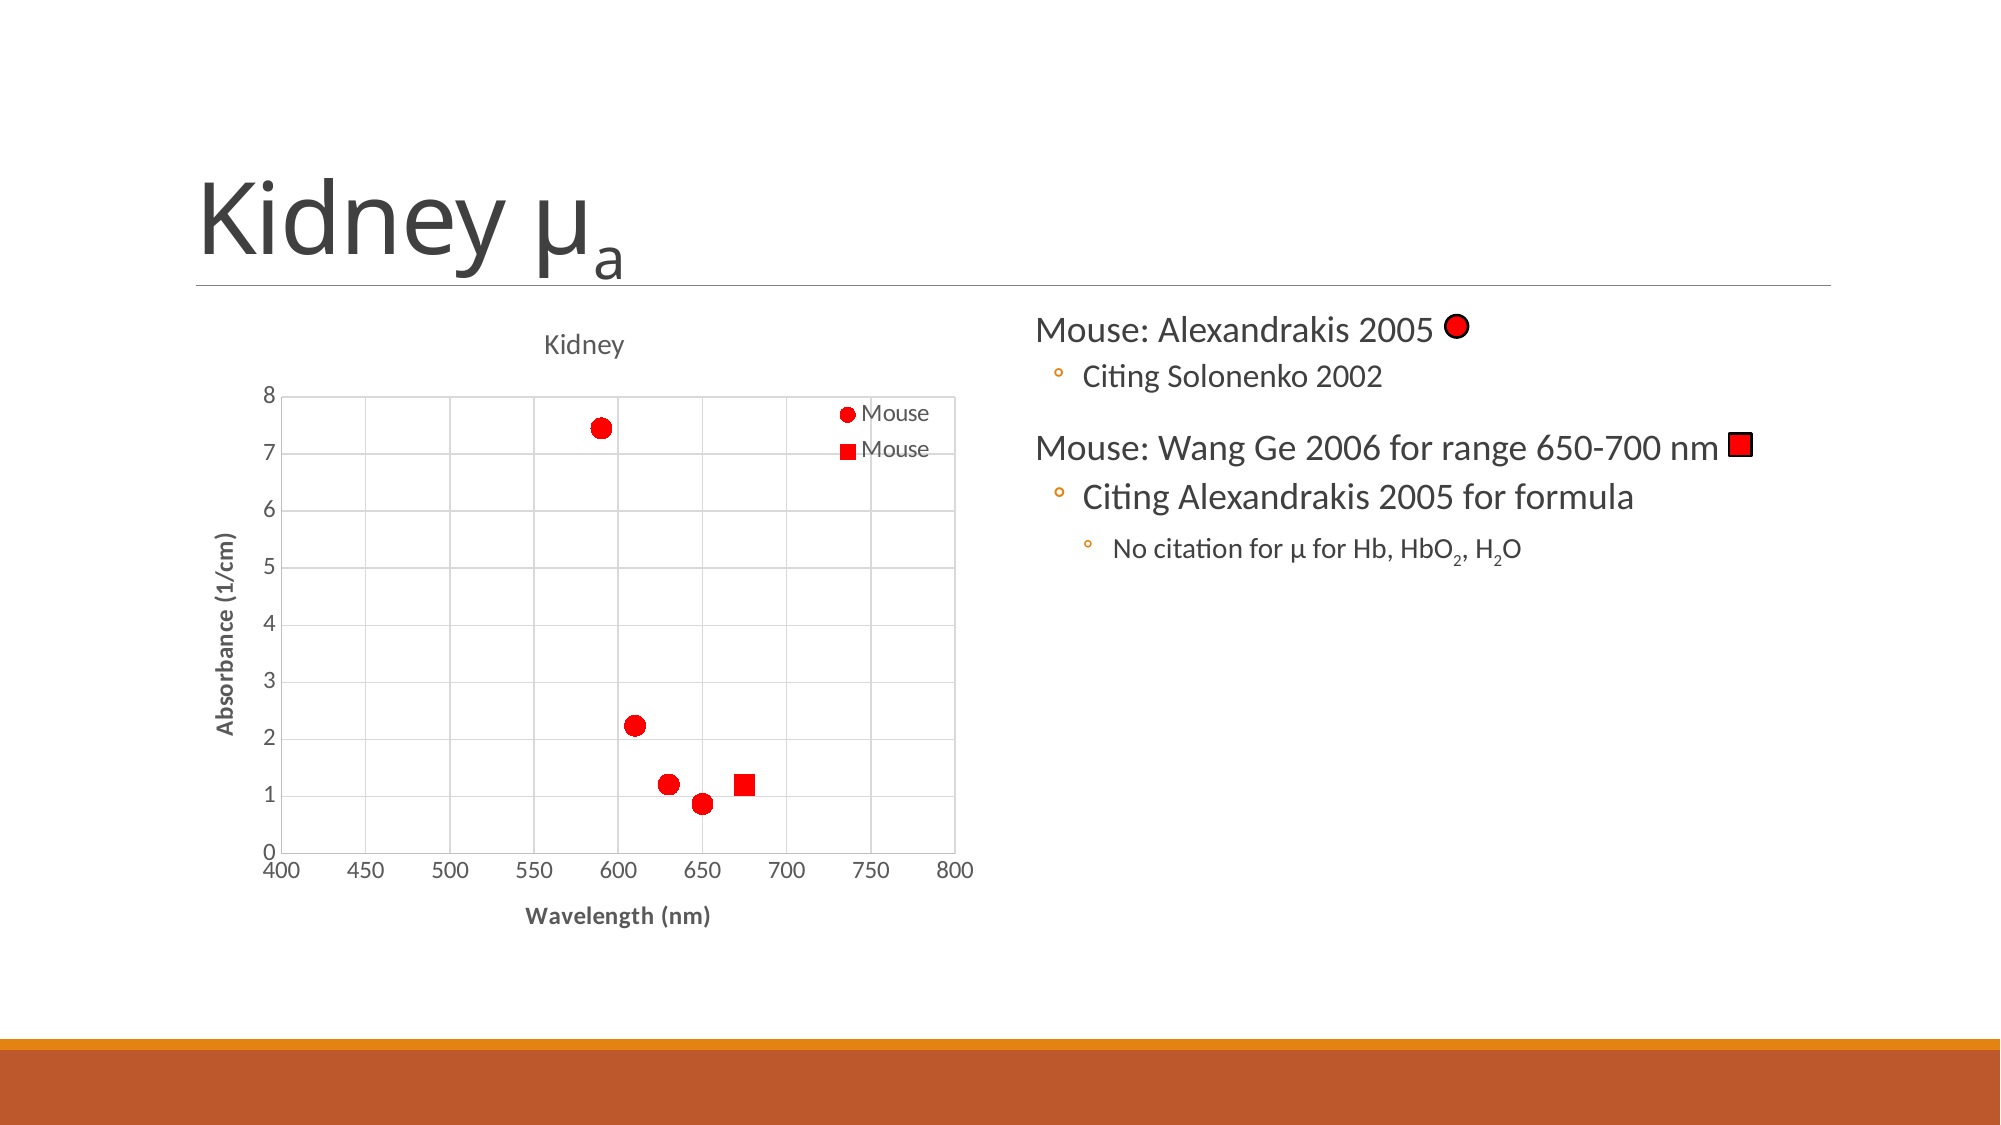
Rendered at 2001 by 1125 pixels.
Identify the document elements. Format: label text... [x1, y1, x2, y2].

text_box [1728, 432, 1753, 457]
text_box [1443, 313, 1470, 339]
title Kidney μa [180, 47, 1830, 285]
list Mouse: Alexandrakis 2005 Citing Solonenko 2002 Mouse: Wang Ge 2006 for range 650-700 nm Citing Alexandrakis 2005 for formula No citation for μ for Hb, HbO2, H2O [1020, 302, 1830, 963]
chart [179, 302, 991, 964]
